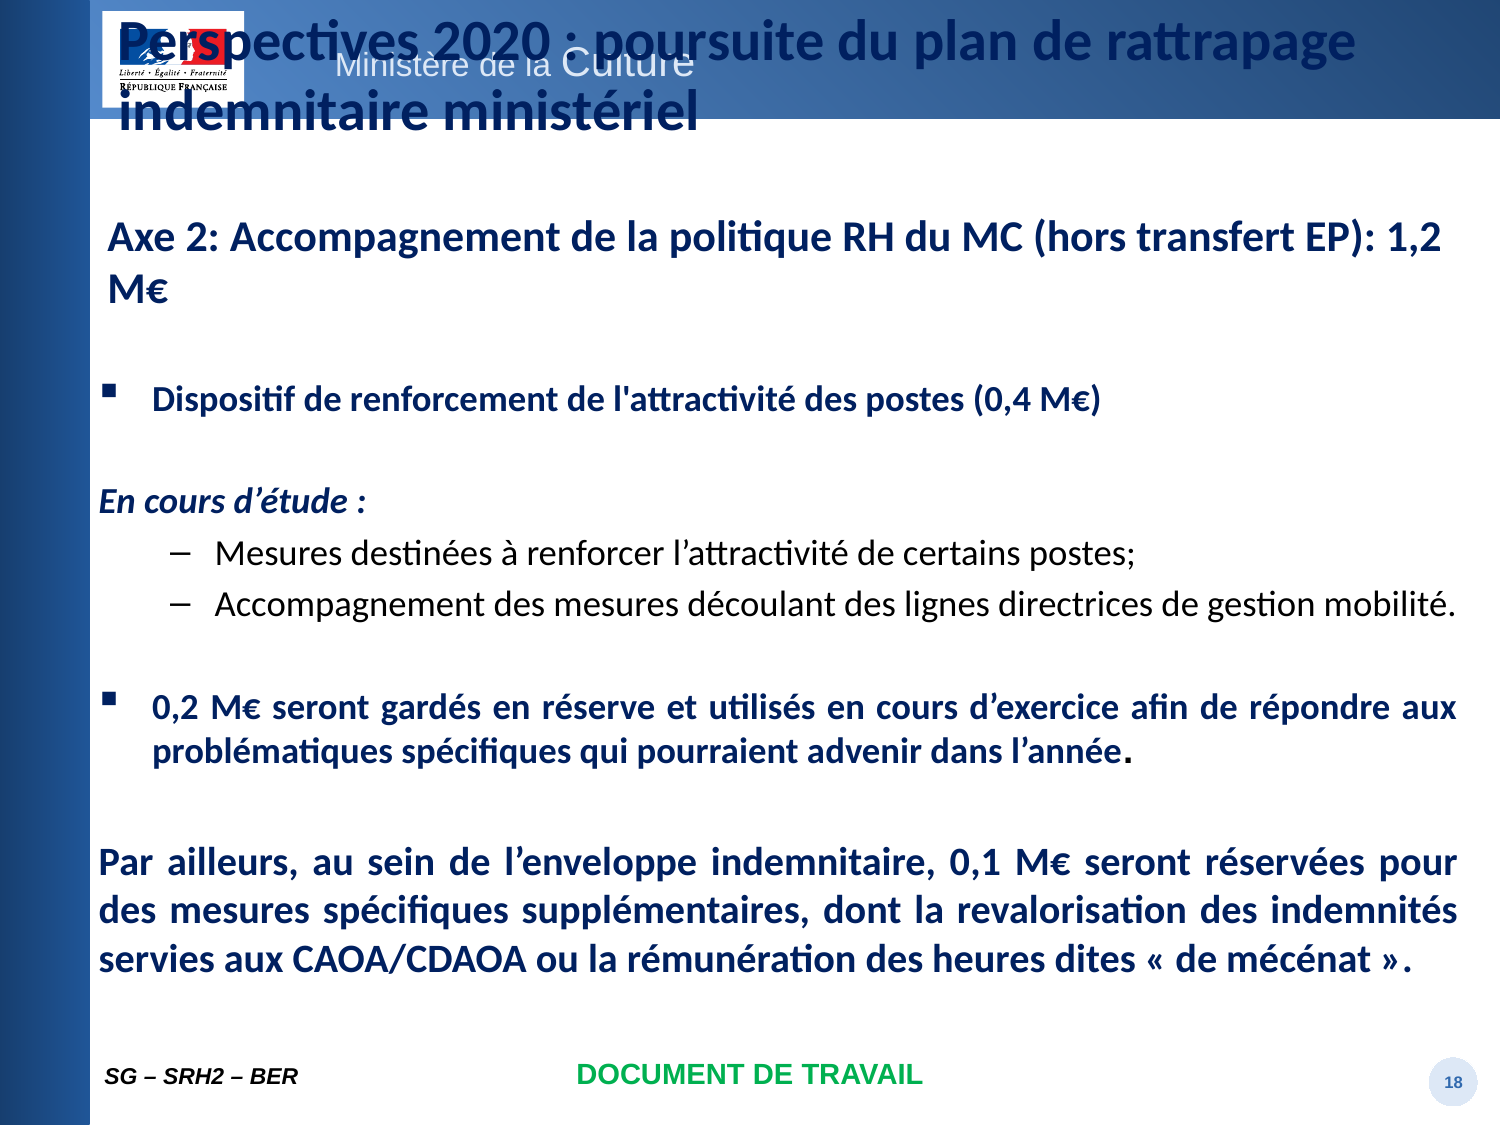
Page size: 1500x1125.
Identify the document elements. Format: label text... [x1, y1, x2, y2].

title Perspectives 2020 : poursuite du plan de rattrapage indemnitaire ministériel [103, 22, 1454, 163]
list Axe 2: Accompagnement de la politique RH du MC (hors transfert EP): 1,2 M€ Dispositif de renforcement de l'attractivité des postes (0,4 M€) En cours d’étude : Mesures destinées à renforcer l’attractivité de certains postes; Accompagnement des mesures découlant des lignes directrices de gestion mobilité. 0,2 M€ seront gardés en réserve et utilisés en cours d’exercice afin de répondre aux problématiques spécifiques qui pourraient advenir dans l’année. Par ailleurs, au sein de l’enveloppe indemnitaire, 0,1 M€ seront réservées pour des mesures spécifiques supplémentaires, dont la revalorisation des indemnités servies aux CAOA/CDAOA ou la rémunération des heures dites « de mécénat ». [83, 199, 1474, 1019]
